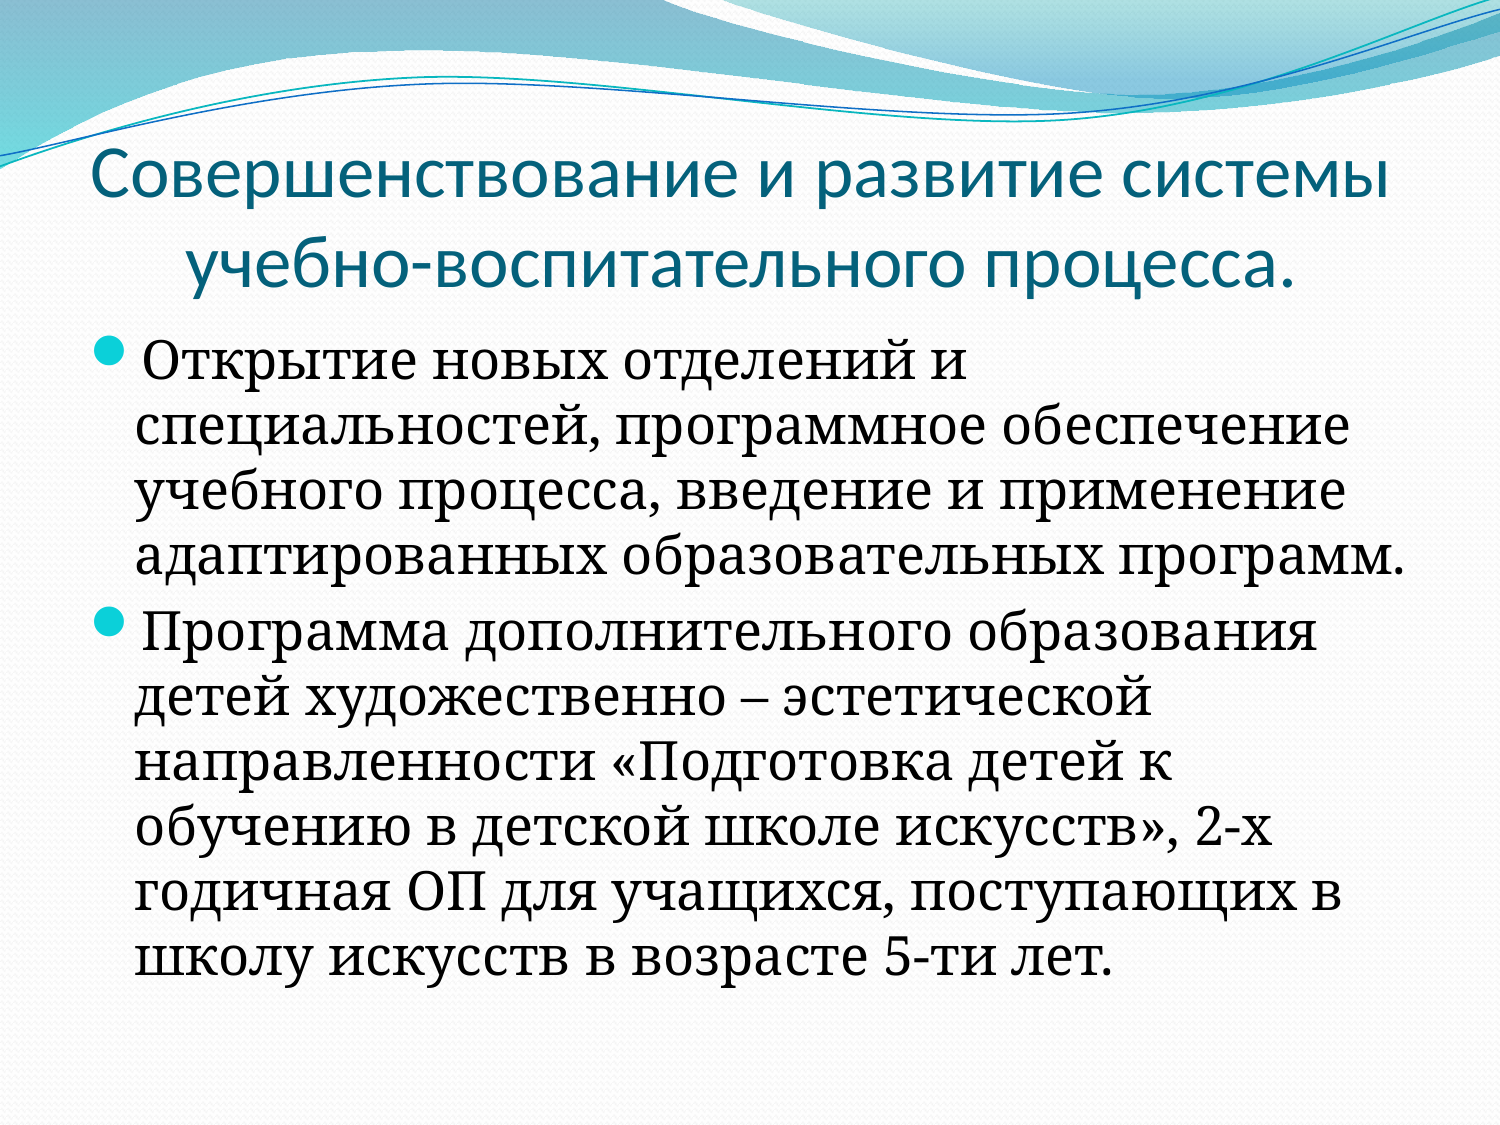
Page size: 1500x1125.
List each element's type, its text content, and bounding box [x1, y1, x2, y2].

title Совершенствование и развитие системы учебно-воспитательного процесса. [75, 115, 1425, 303]
list Открытие новых отделений и специальностей, программное обеспечение учебного процесса, введение и применение адаптированных образовательных программ. Программа дополнительного образования детей художественно – эстетической направленности «Подготовка детей к обучению в детской школе искусств», 2-х годичная ОП для учащихся, поступающих в школу искусств в возрасте 5-ти лет. [75, 317, 1425, 1038]
